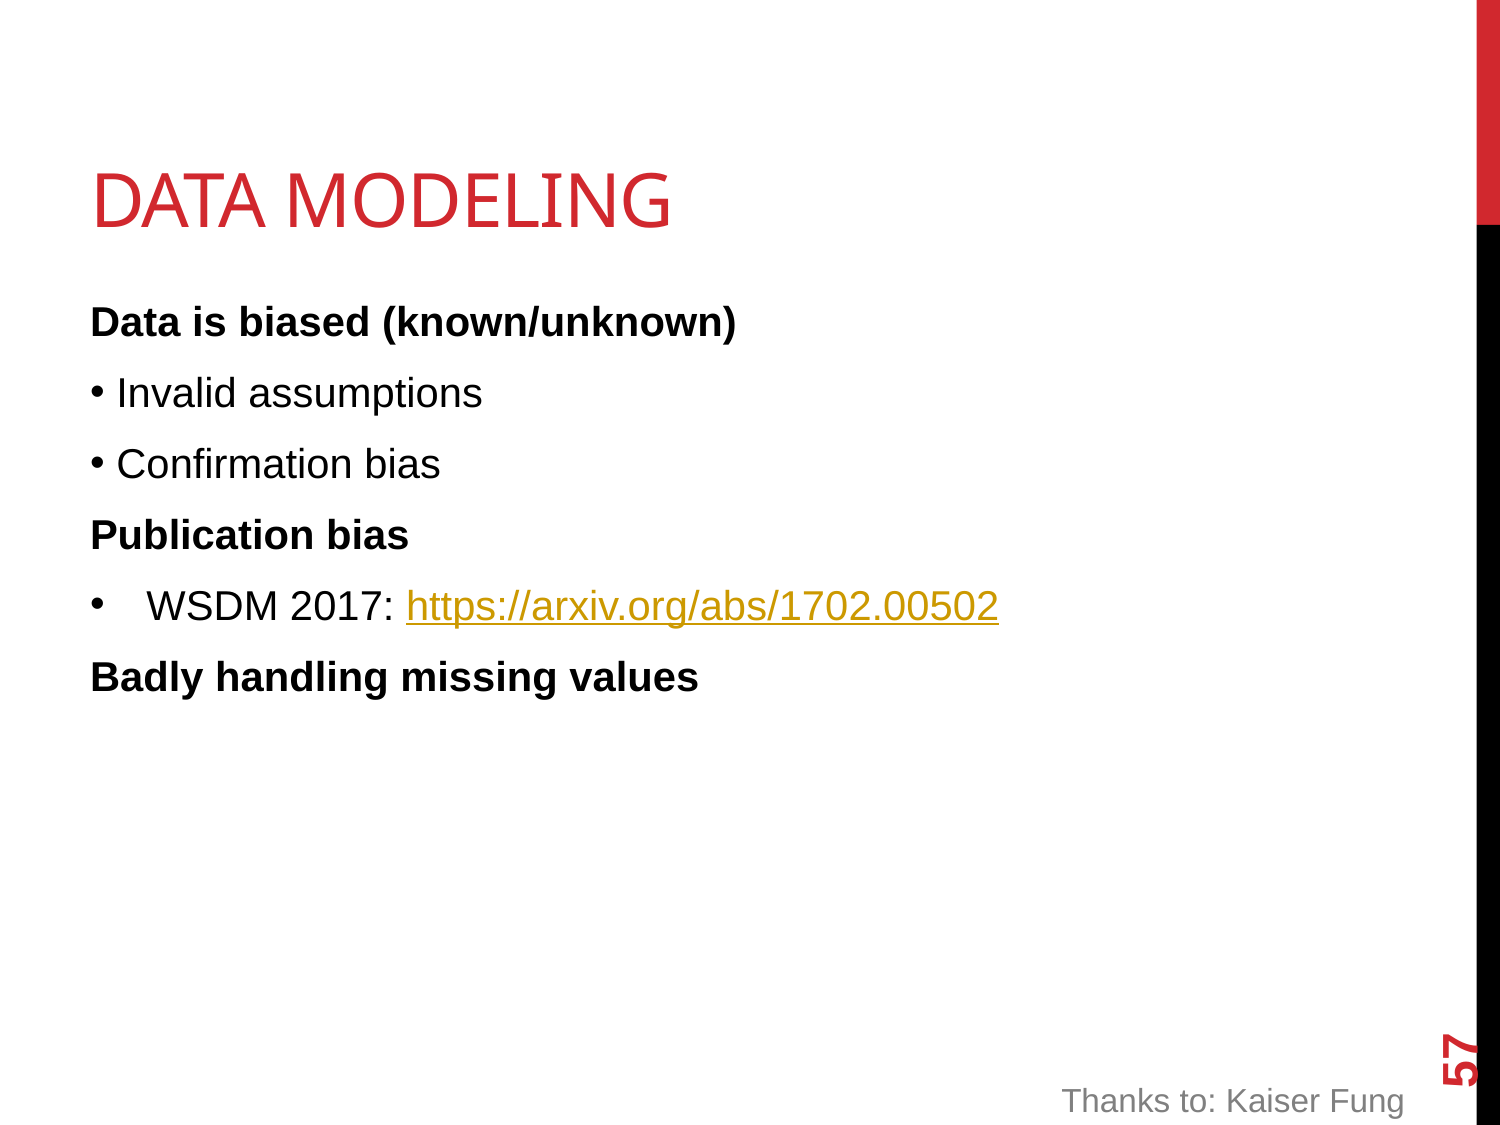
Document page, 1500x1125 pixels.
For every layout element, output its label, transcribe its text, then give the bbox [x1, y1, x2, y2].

text_box Thanks to: Kaiser Fung [378, 1071, 1421, 1125]
list Data is biased (known/unknown) Invalid assumptions Confirmation bias Publication bias WSDM 2017: https://arxiv.org/abs/1702.00502 Badly handling missing values [75, 287, 1325, 1005]
slide_number 57 [1427, 887, 1488, 1104]
title Data Modeling [75, 25, 1025, 250]
